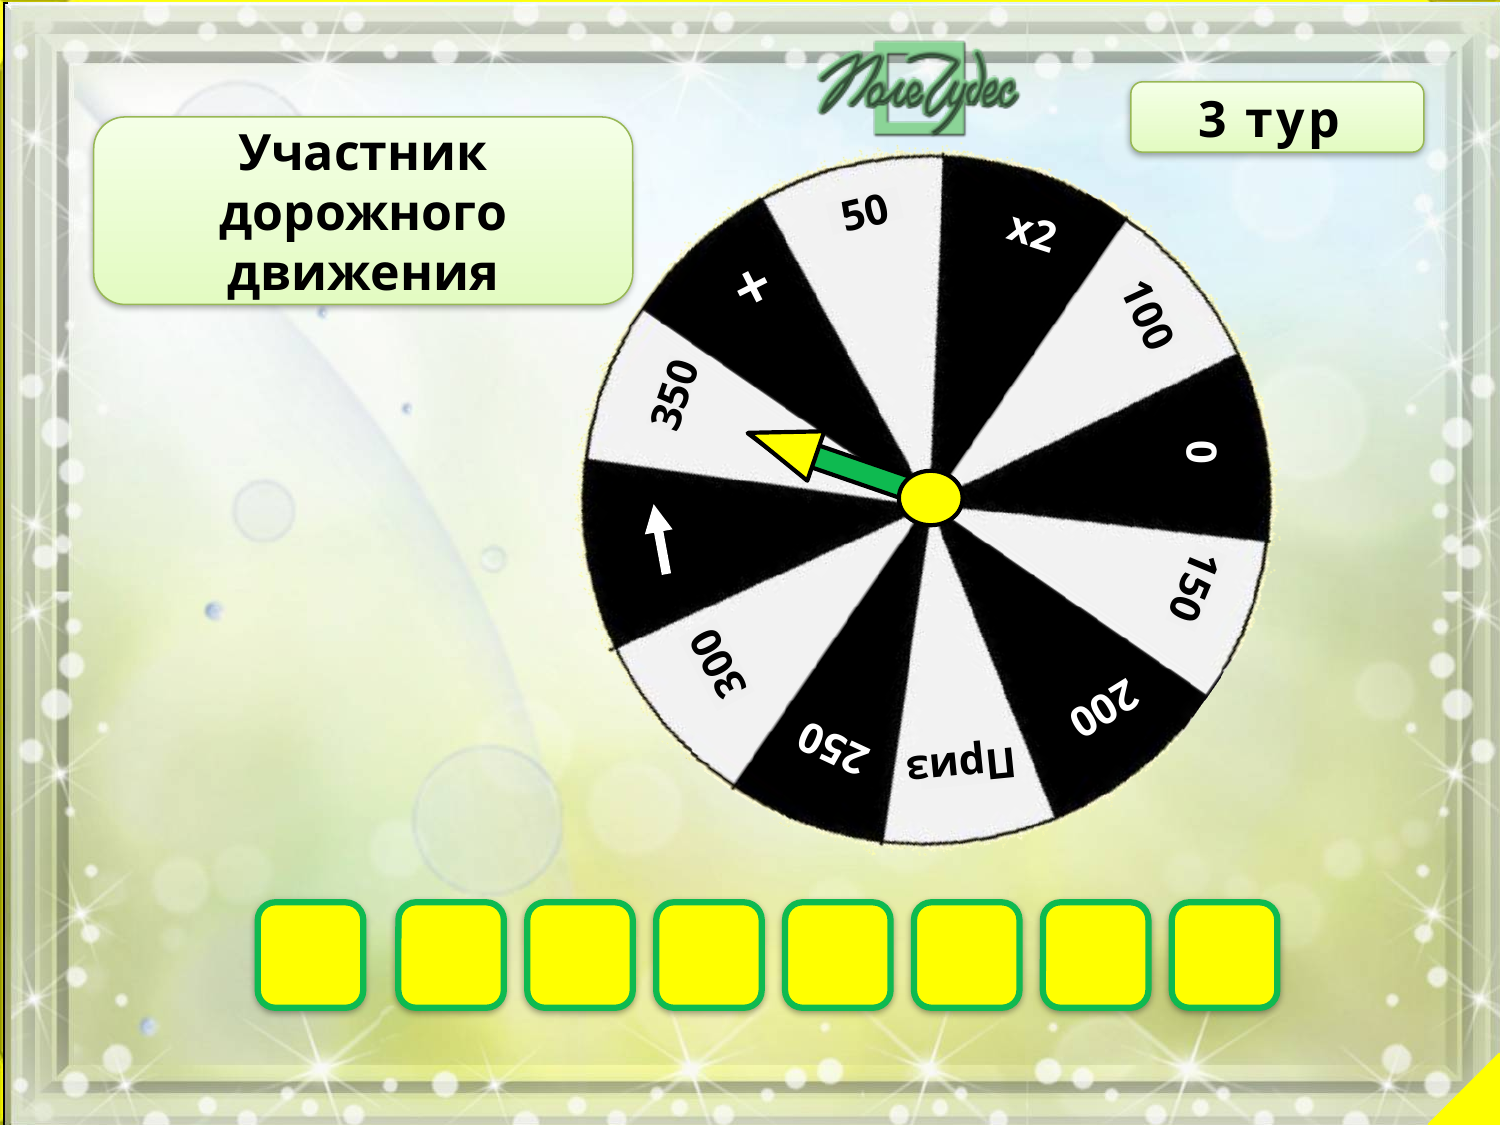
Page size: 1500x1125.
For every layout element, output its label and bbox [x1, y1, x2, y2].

text_box [741, 417, 963, 526]
text_box [574, 151, 1278, 842]
picture [0, 0, 1500, 1125]
